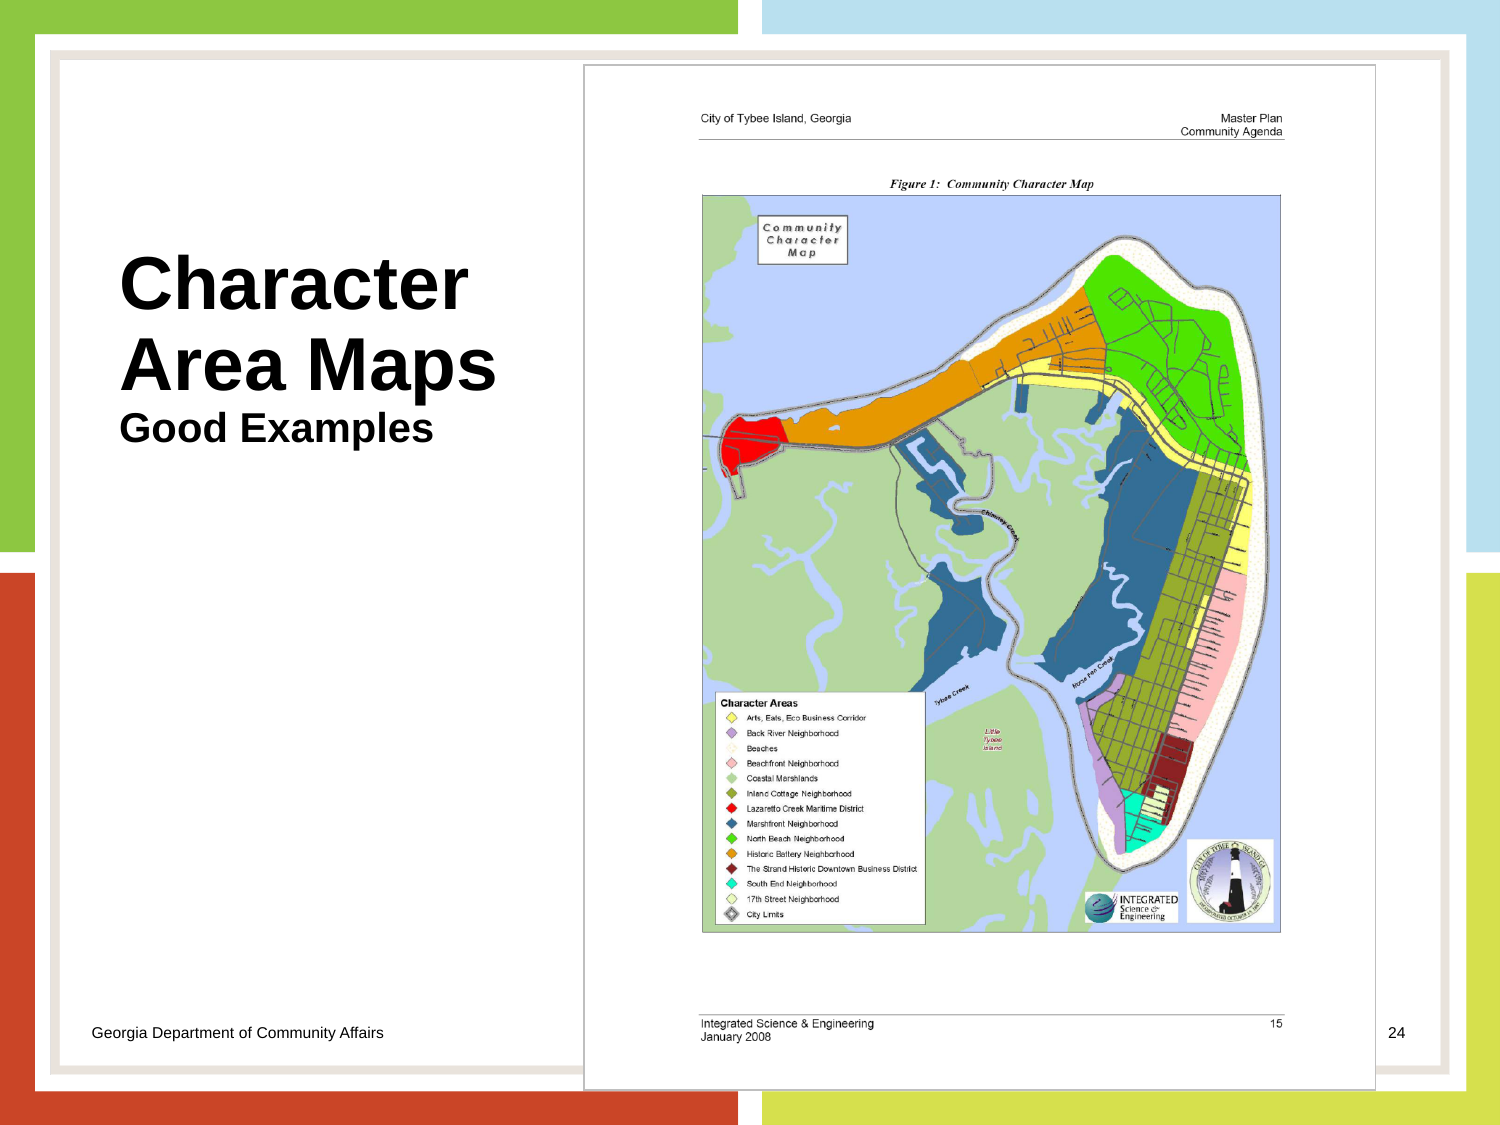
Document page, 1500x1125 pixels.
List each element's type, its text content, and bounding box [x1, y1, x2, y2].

title Character Area Maps Good Examples [104, 148, 521, 548]
picture [0, 0, 1500, 1125]
